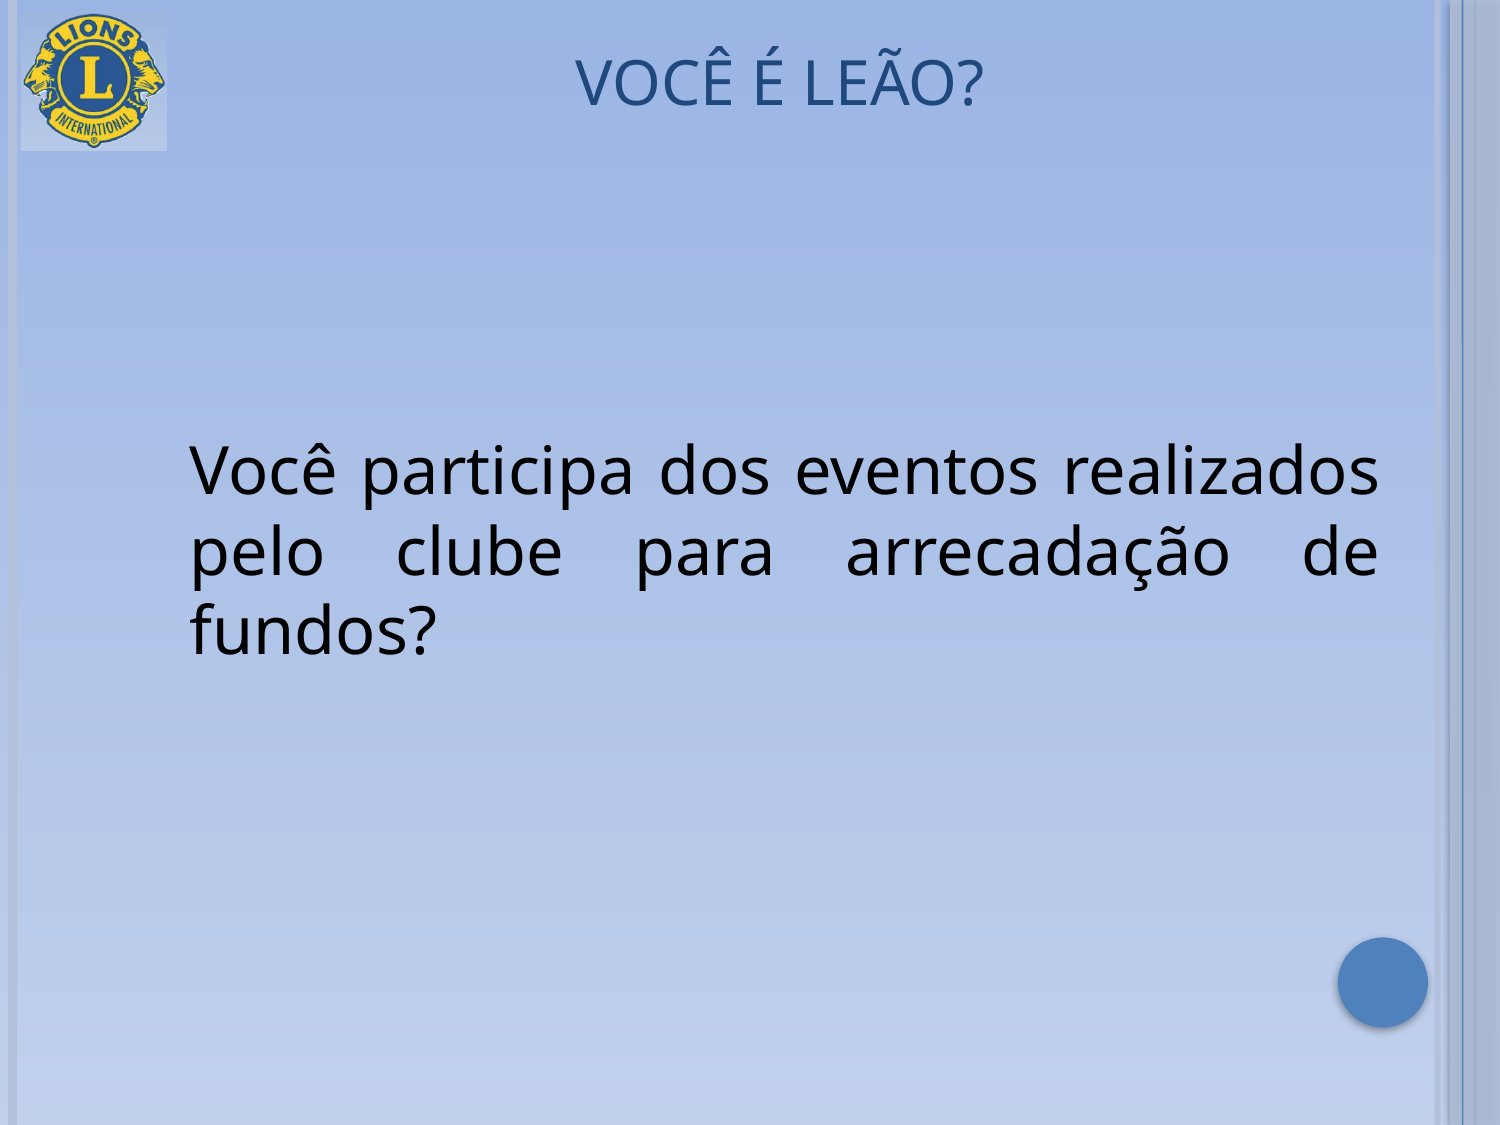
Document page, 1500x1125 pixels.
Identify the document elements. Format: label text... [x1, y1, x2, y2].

picture [20, 11, 167, 152]
list Você participa dos eventos realizados pelo clube para arrecadação de fundos? [174, 420, 1397, 1094]
title VOCÊ É LEÃO? [165, 0, 1396, 126]
